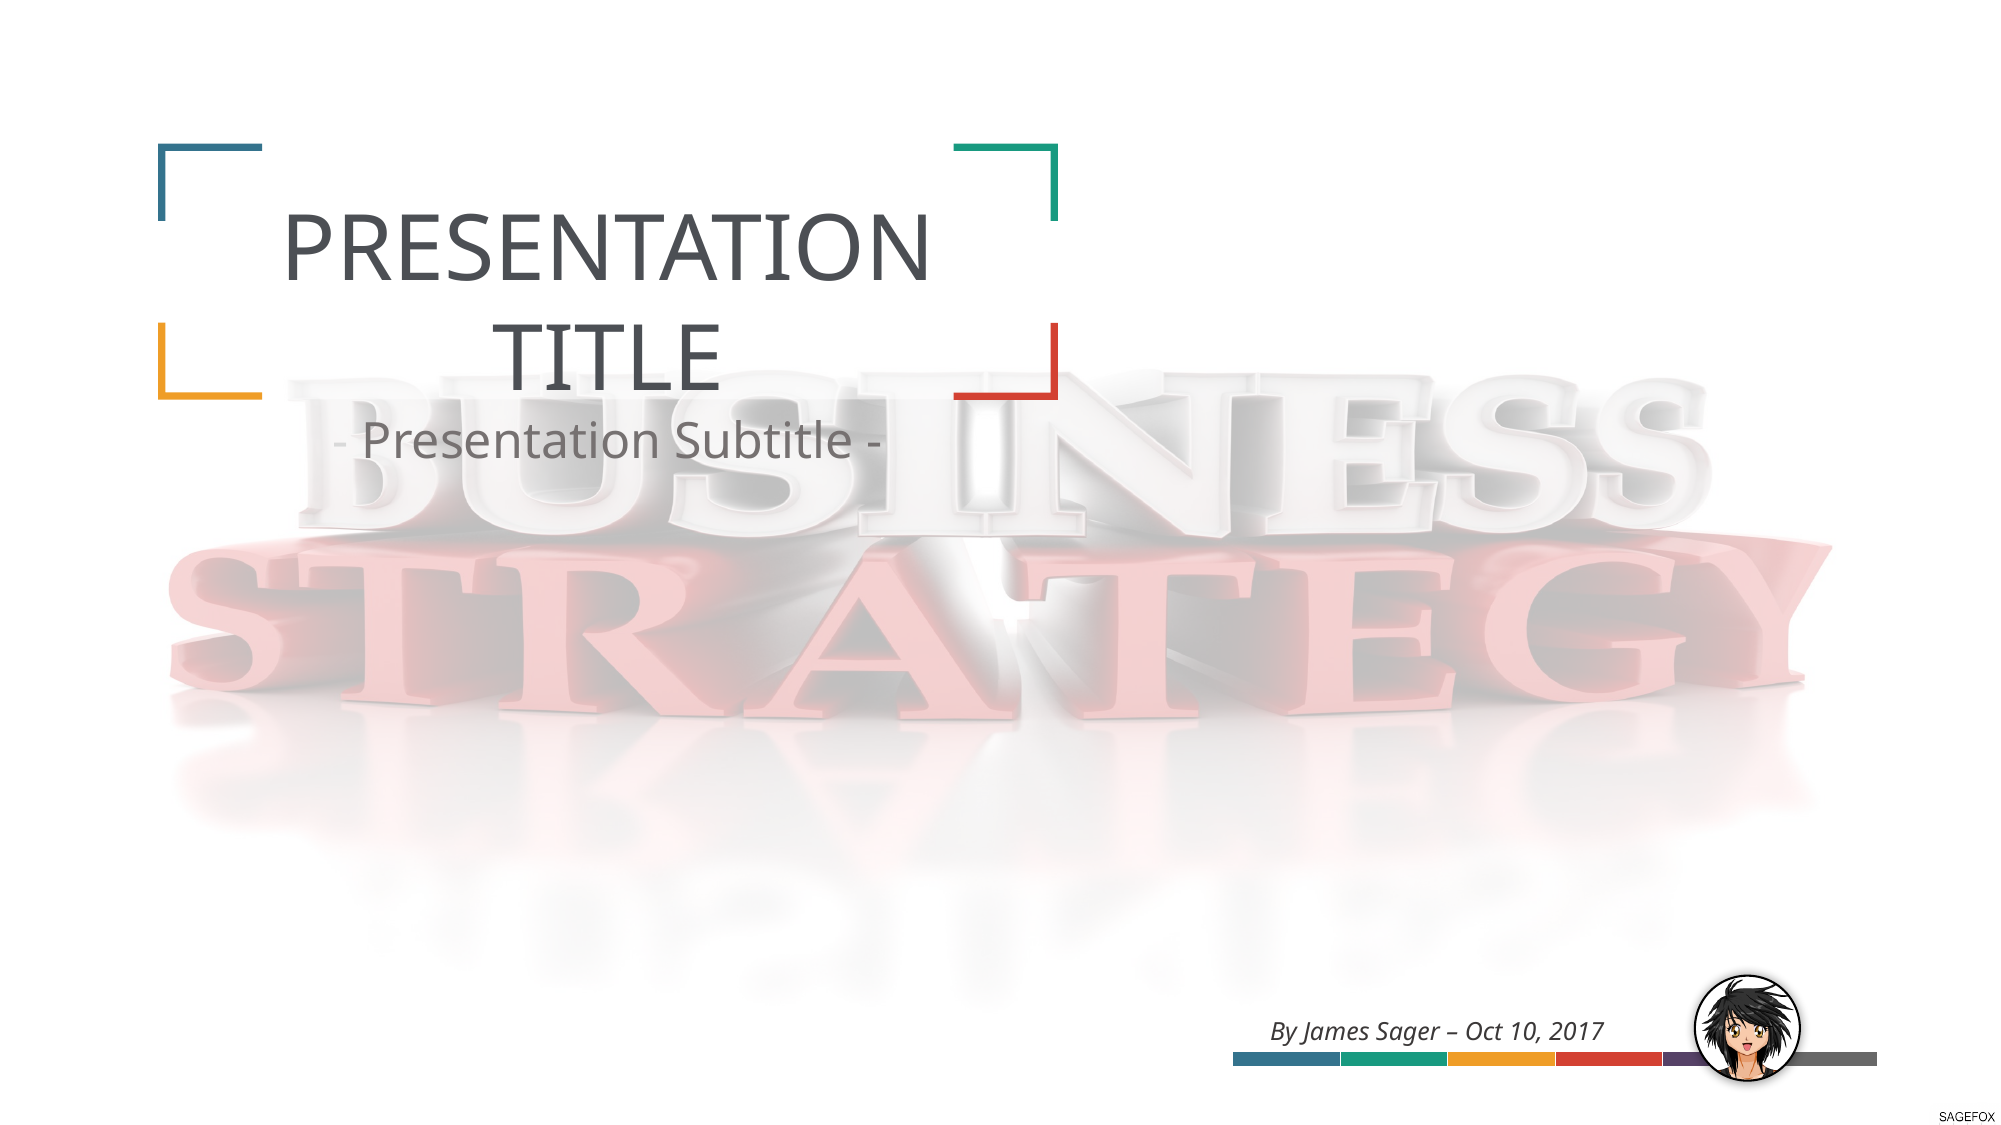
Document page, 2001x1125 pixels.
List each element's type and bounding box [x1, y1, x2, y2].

text_box [1232, 975, 1880, 1081]
text_box [157, 143, 1059, 401]
picture [1936, 1111, 1997, 1125]
